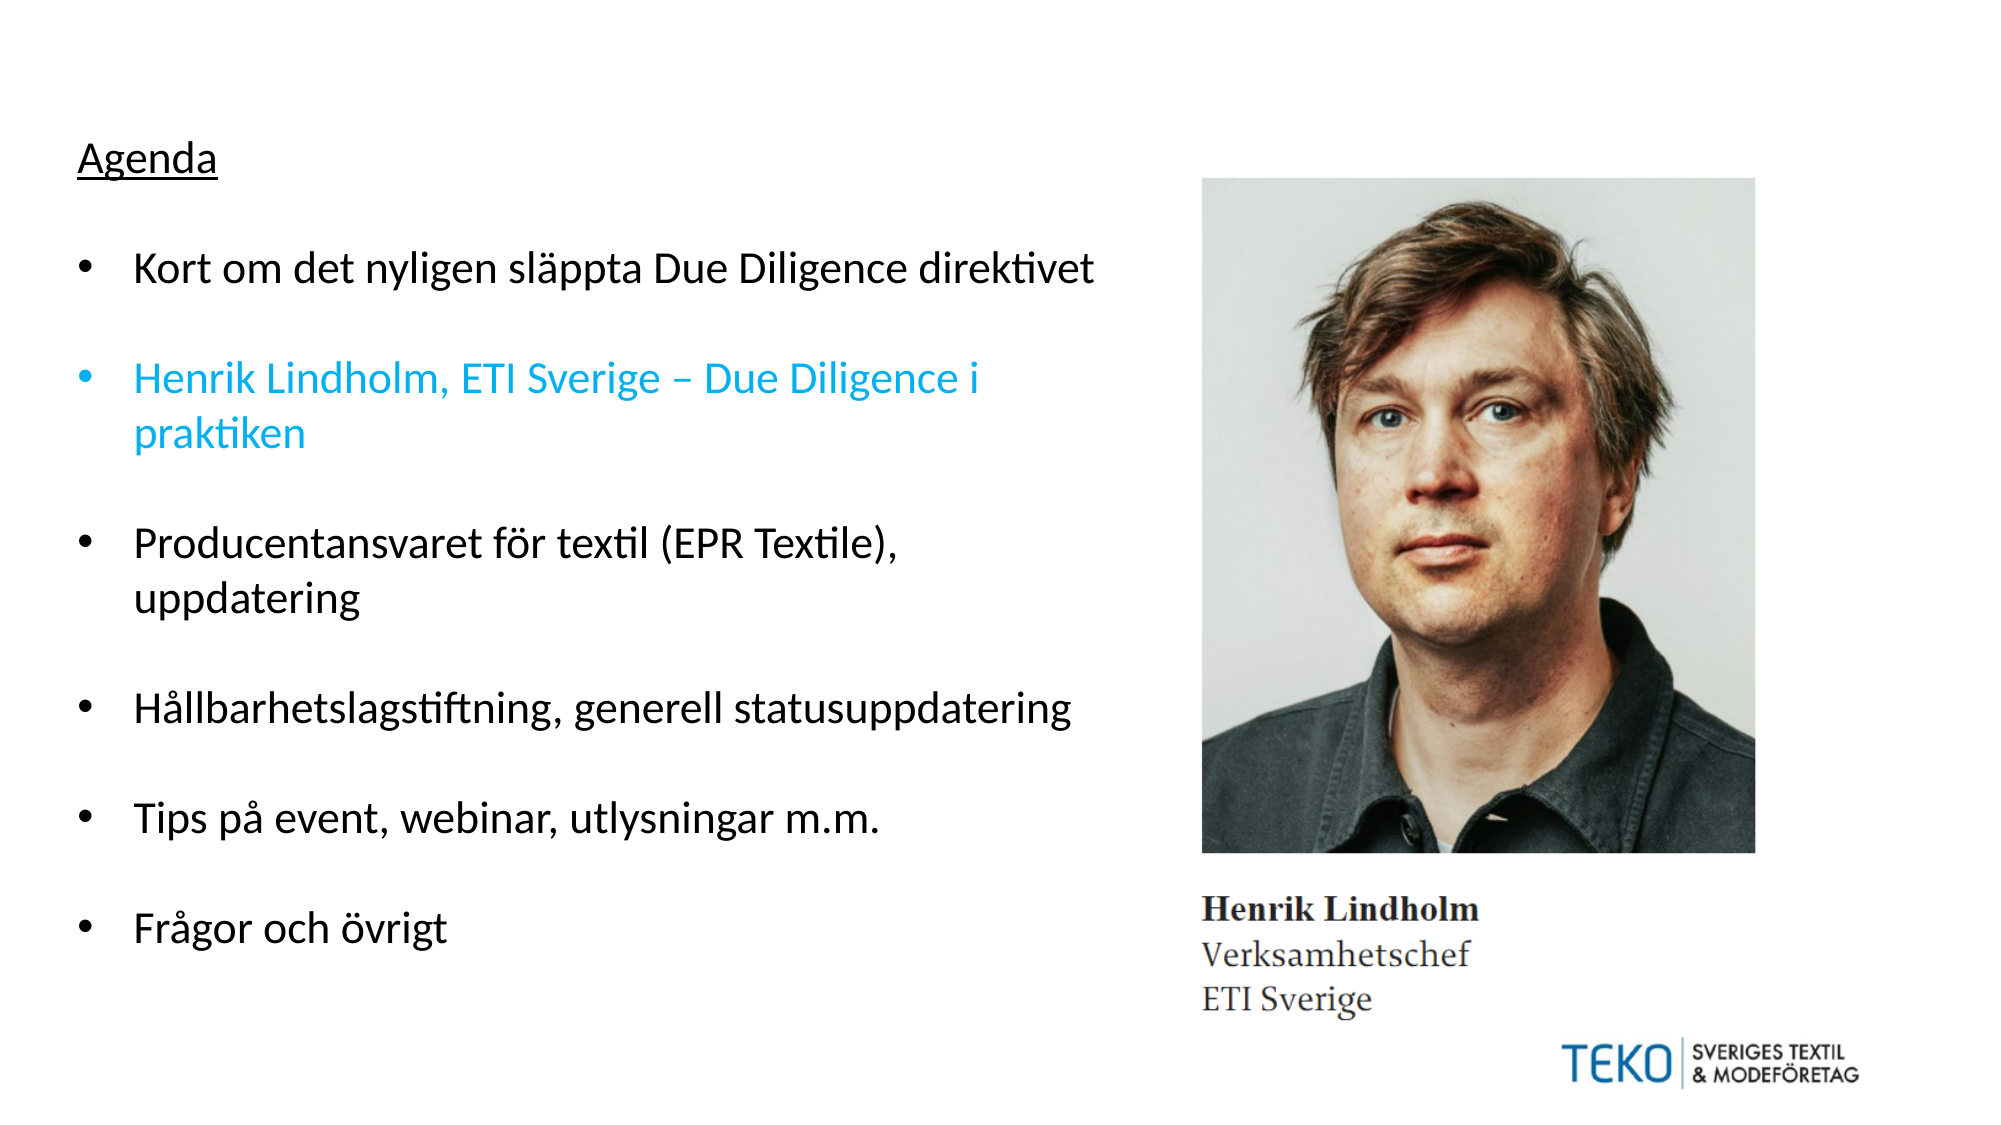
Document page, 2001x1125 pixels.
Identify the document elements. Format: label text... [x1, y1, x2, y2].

picture [1180, 151, 1869, 1093]
text_box Agenda Kort om det nyligen släppta Due Diligence direktivet Henrik Lindholm, ETI Sverige – Due Diligence i praktiken Producentansvaret för textil (EPR Textile), uppdatering Hållbarhetslagstiftning, generell statusuppdatering Tips på event, webinar, utlysningar m.m. Frågor och övrigt [62, 120, 1130, 1016]
